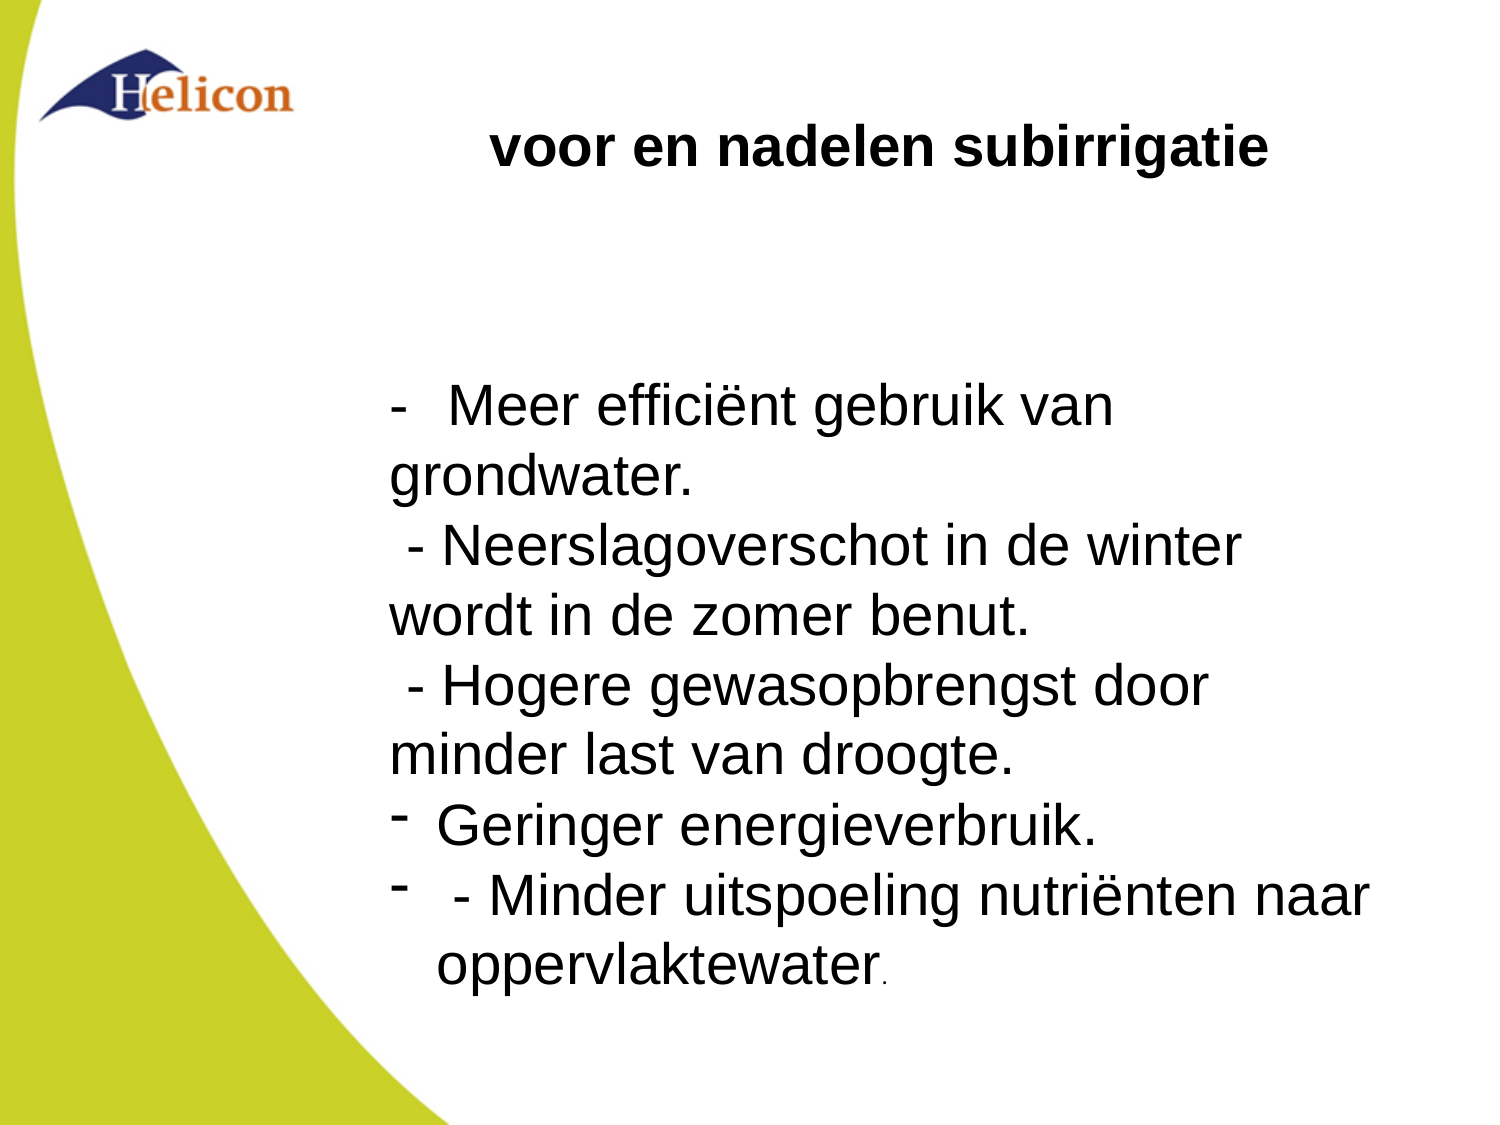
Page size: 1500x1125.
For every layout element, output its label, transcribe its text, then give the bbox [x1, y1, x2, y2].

title voor en nadelen subirrigatie [324, 54, 1415, 161]
text_box - Meer efficiënt gebruik van grondwater. - Neerslagoverschot in de winter wordt in de zomer benut. - Hogere gewasopbrengst door minder last van droogte. Geringer energieverbruik. - Minder uitspoeling nutriënten naar oppervlaktewater. [375, 314, 1388, 1049]
picture [0, 0, 1500, 1125]
